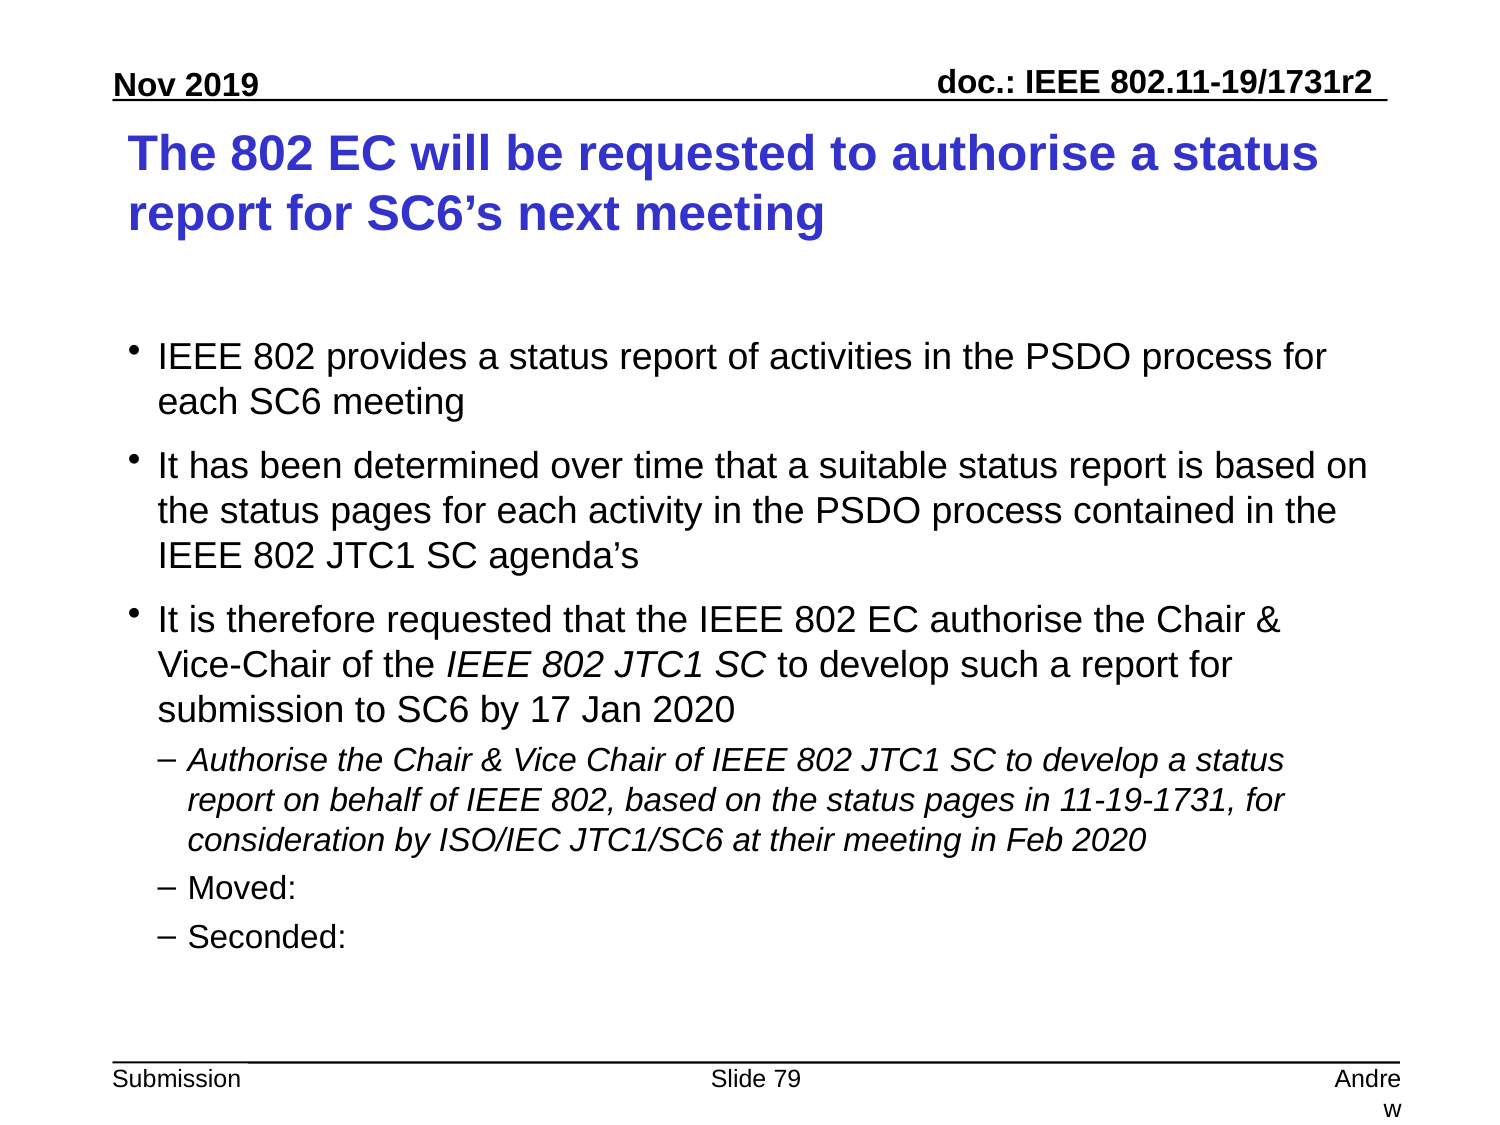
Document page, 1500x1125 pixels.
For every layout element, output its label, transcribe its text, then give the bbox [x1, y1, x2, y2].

footer Andrew Myles, Cisco [1320, 1061, 1402, 1093]
title The 802 EC will be requested to authorise a status report for SC6’s next meeting [112, 112, 1388, 288]
list IEEE 802 provides a status report of activities in the PSDO process for each SC6 meeting It has been determined over time that a suitable status report is based on the status pages for each activity in the PSDO process contained in the IEEE 802 JTC1 SC agenda’s It is therefore requested that the IEEE 802 EC authorise the Chair & Vice-Chair of the IEEE 802 JTC1 SC to develop such a report for submission to SC6 by 17 Jan 2020 Authorise the Chair & Vice Chair of IEEE 802 JTC1 SC to develop a status report on behalf of IEEE 802, based on the status pages in 11-19-1731, for consideration by ISO/IEC JTC1/SC6 at their meeting in Feb 2020 Moved: Seconded: [112, 324, 1388, 1000]
slide_number Slide 79 [709, 1061, 803, 1093]
